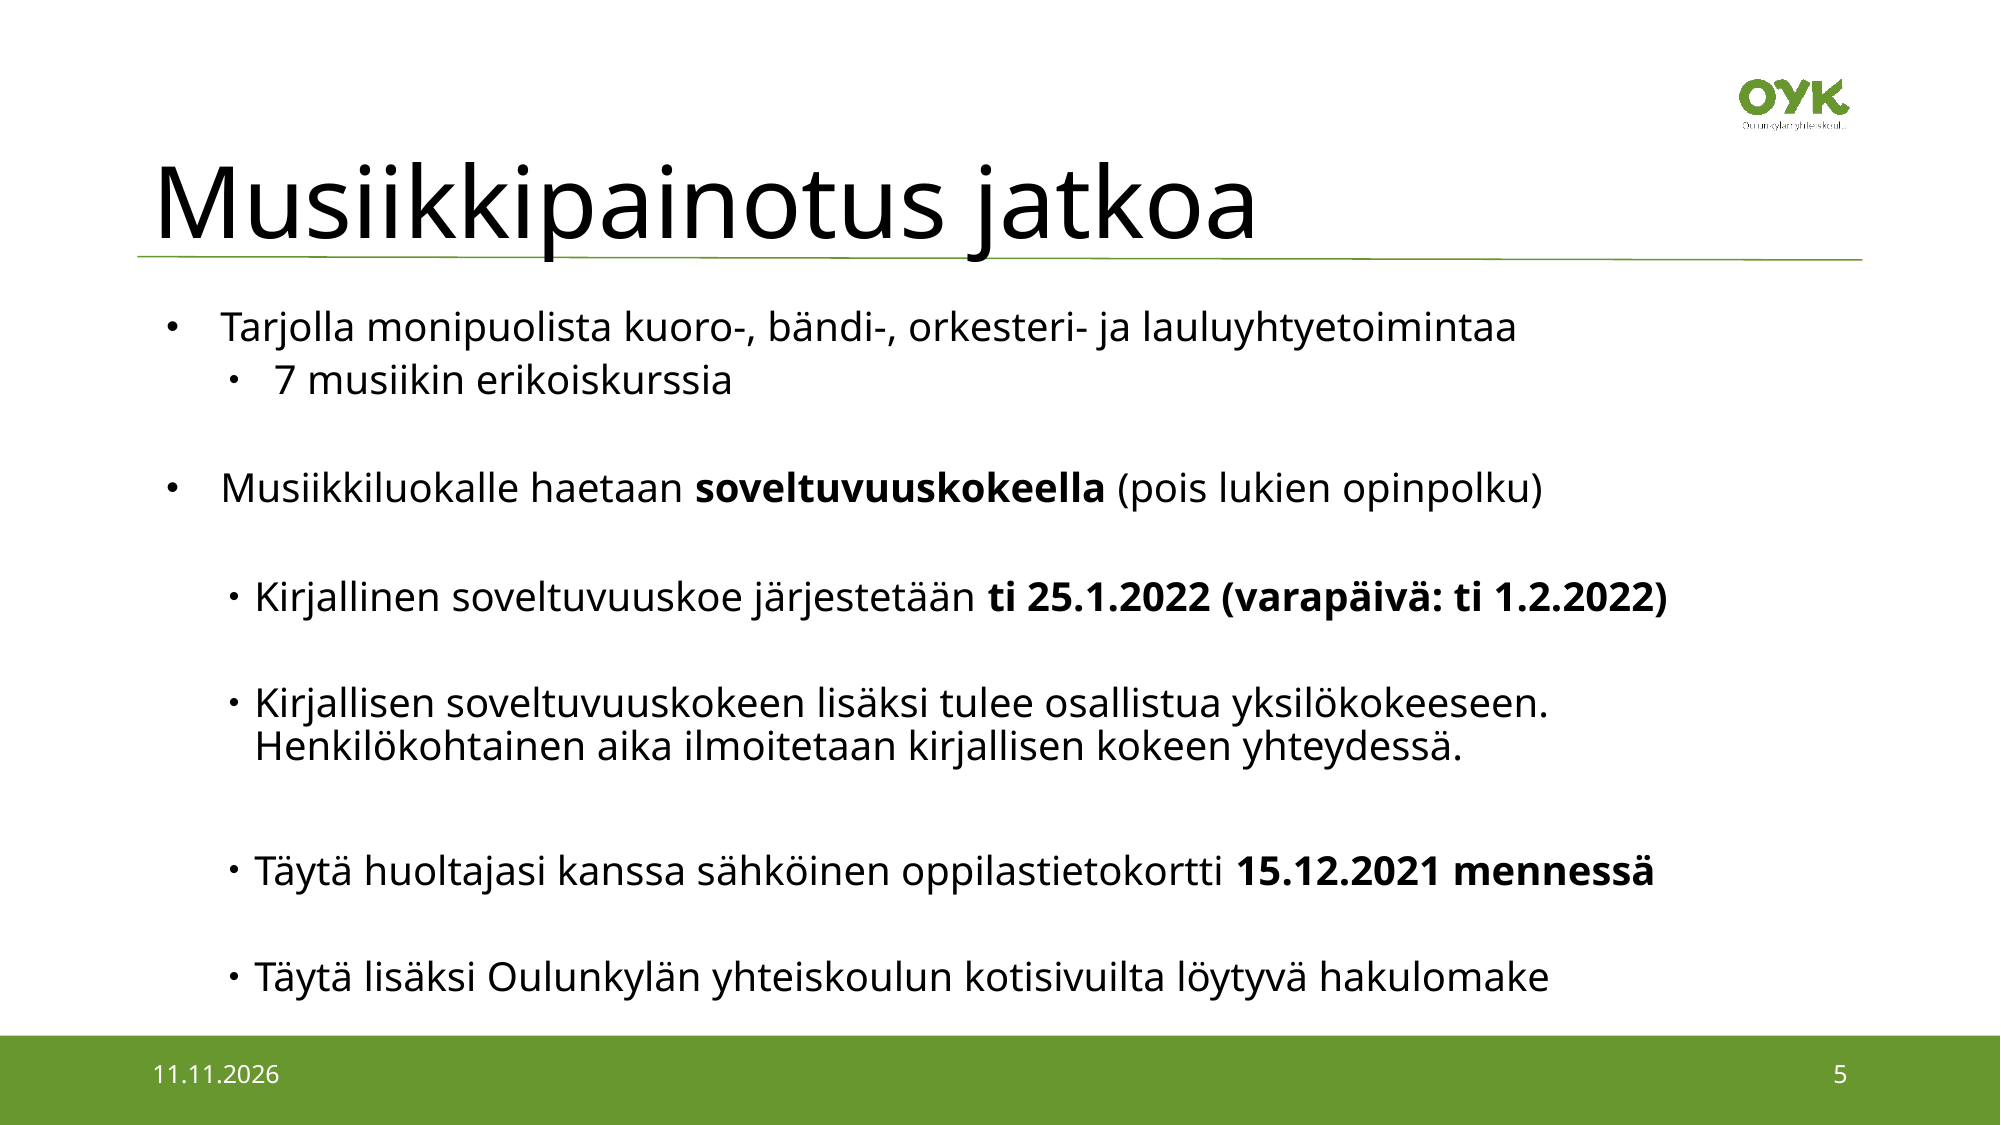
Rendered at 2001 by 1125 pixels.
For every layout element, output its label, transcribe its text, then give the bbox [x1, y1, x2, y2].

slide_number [137, 1046, 588, 1106]
list Tarjolla monipuolista kuoro-, bändi-, orkesteri- ja lauluyhtyetoimintaa 7 musiikin erikoiskurssia Musiikkiluokalle haetaan soveltuvuuskokeella​ (pois lukien opinpolku) Kirjallinen soveltuvuuskoe järjestetään ti 25.1.2022 (varapäivä: ti 1.2.2022) Kirjallisen soveltuvuuskokeen lisäksi tulee osallistua yksilökokeeseen. Henkilökohtainen aika ilmoitetaan kirjallisen kokeen yhteydessä.​ Täytä huoltajasi kanssa sähköinen oppilastietokortti 15.12.2021 mennessä Täytä lisäksi Oulunkylän yhteiskoulun kotisivuilta löytyvä hakulomake [137, 299, 1863, 1014]
title Musiikkipainotus jatkoa [137, 135, 1863, 278]
slide_number 5 [1412, 1046, 1863, 1106]
picture [1739, 78, 1854, 133]
